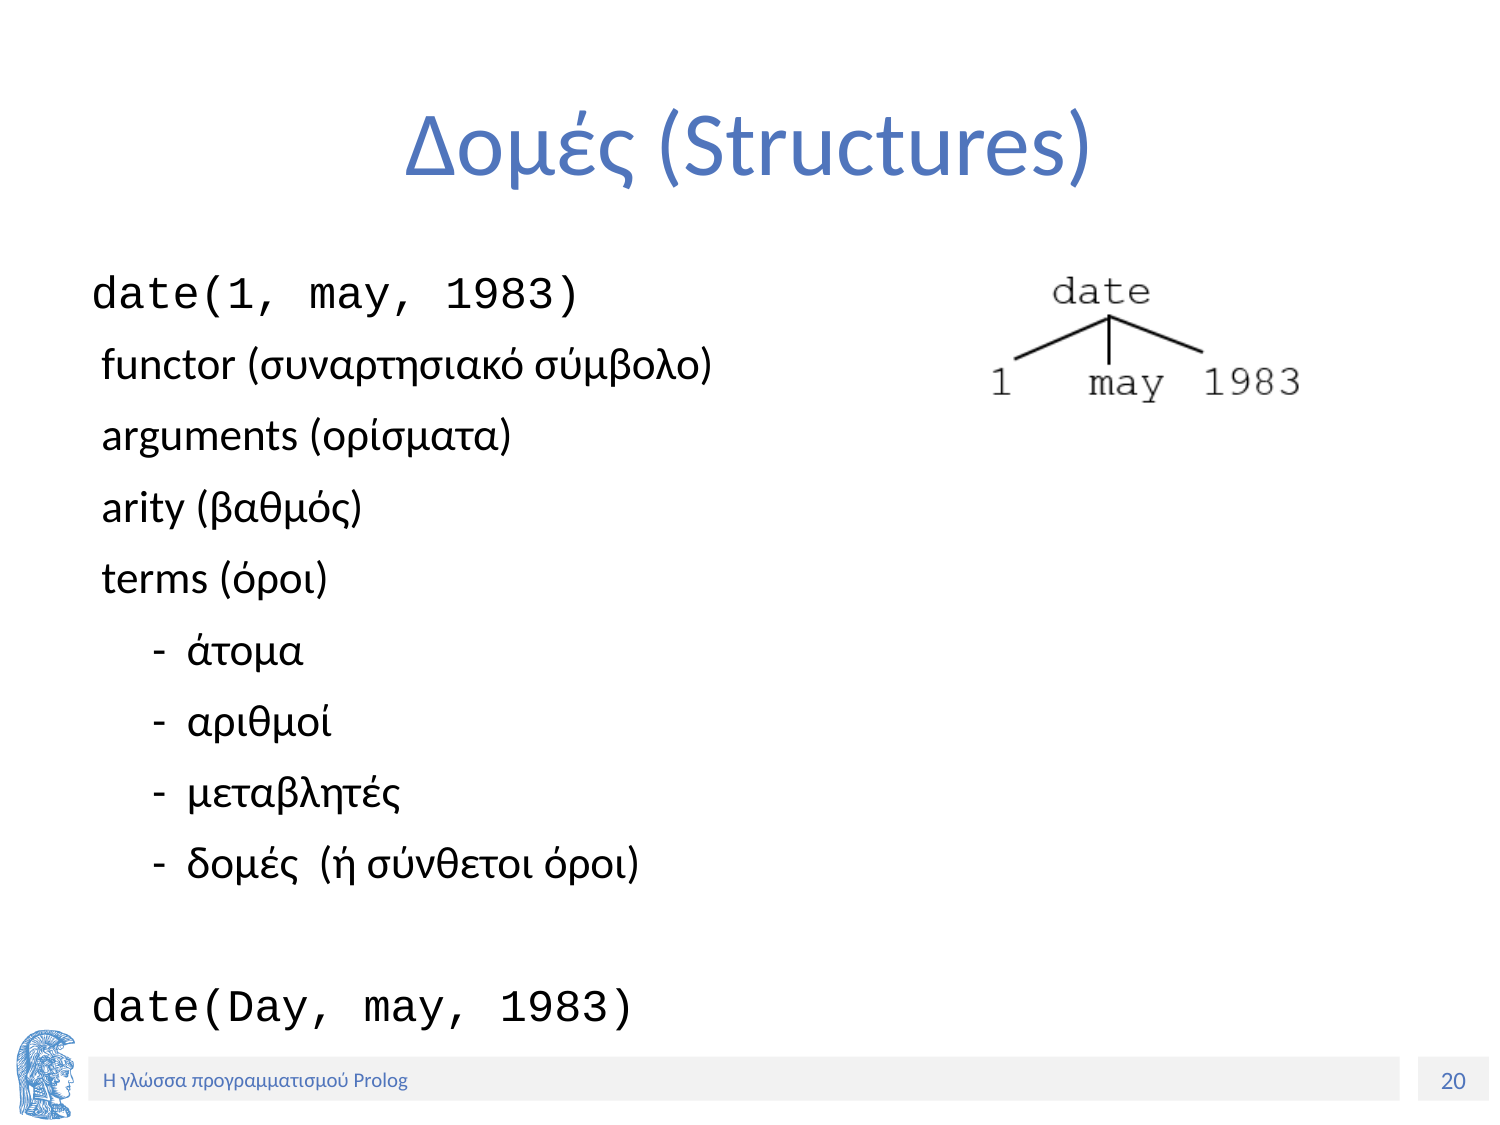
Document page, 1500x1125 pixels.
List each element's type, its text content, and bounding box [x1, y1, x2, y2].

title Δομές (Structures) [75, 45, 1425, 233]
picture [962, 255, 1316, 428]
picture [9, 1026, 81, 1120]
list date(1, may, 1983) functor (συναρτησιακό σύμβολο) arguments (ορίσματα) arity (βαθμός) terms (όροι) - άτομα - αριθμοί - μεταβλητές - δομές (ή σύνθετοι όροι) date(Day, may, 1983) [76, 255, 1427, 1047]
